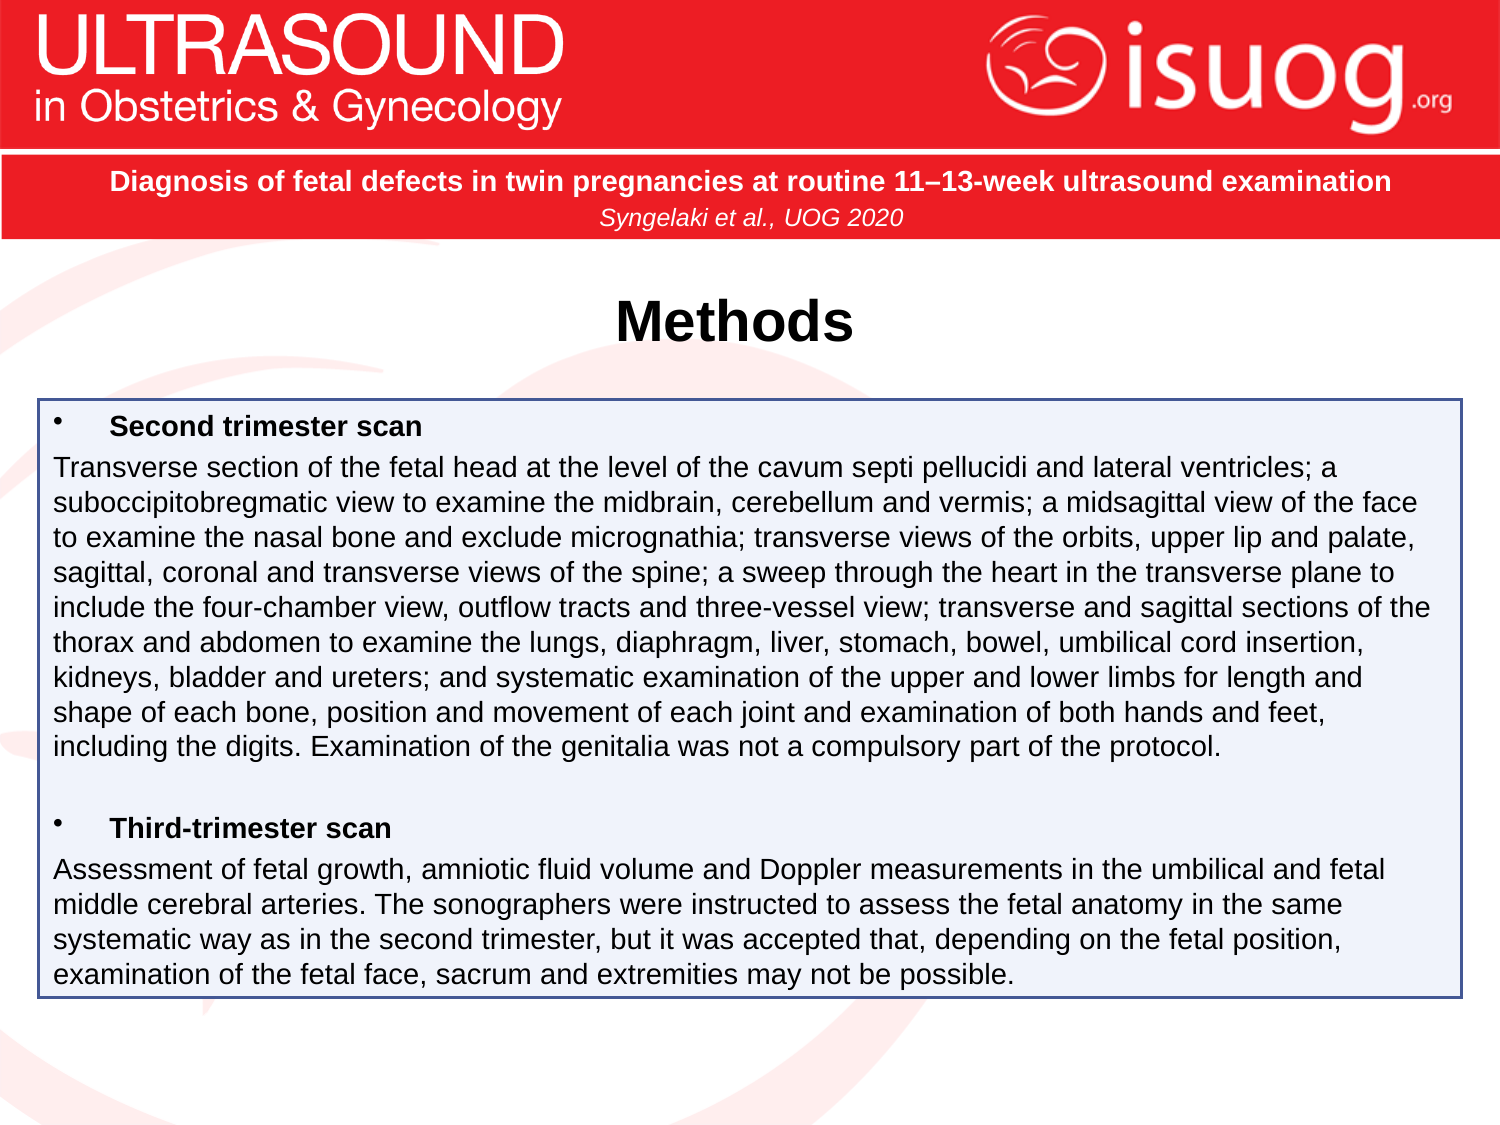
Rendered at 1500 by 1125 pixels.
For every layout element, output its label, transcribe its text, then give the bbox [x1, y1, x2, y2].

picture [0, 150, 1500, 1125]
text_box Second trimester scan Transverse section of the fetal head at the level of the cavum septi pellucidi and lateral ventricles; a suboccipitobregmatic view to examine the midbrain, cerebellum and vermis; a midsagittal view of the face to examine the nasal bone and exclude micrognathia; transverse views of the orbits, upper lip and palate, sagittal, coronal and transverse views of the spine; a sweep through the heart in the transverse plane to include the four-chamber view, outflow tracts and three-vessel view; transverse and sagittal sections of the thorax and abdomen to examine the lungs, diaphragm, liver, stomach, bowel, umbilical cord insertion, kidneys, bladder and ureters; and systematic examination of the upper and lower limbs for length and shape of each bone, position and movement of each joint and examination of both hands and feet, including the digits. Examination of the genitalia was not a compulsory part of the protocol. Third-trimester scan Assessment of fetal growth, amniotic fluid volume and Doppler measurements in the umbilical and fetal middle cerebral arteries. The sonographers were instructed to assess the fetal anatomy in the same systematic way as in the second trimester, but it was accepted that, depending on the fetal position, examination of the fetal face, sacrum and extremities may not be possible. [38, 399, 1462, 998]
text_box Diagnosis of fetal defects in twin pregnancies at routine 11–13-week ultrasound examination Syngelaki et al., UOG 2020 [1, 156, 1500, 240]
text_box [0, 0, 1500, 150]
text_box Methods [442, 275, 1028, 361]
